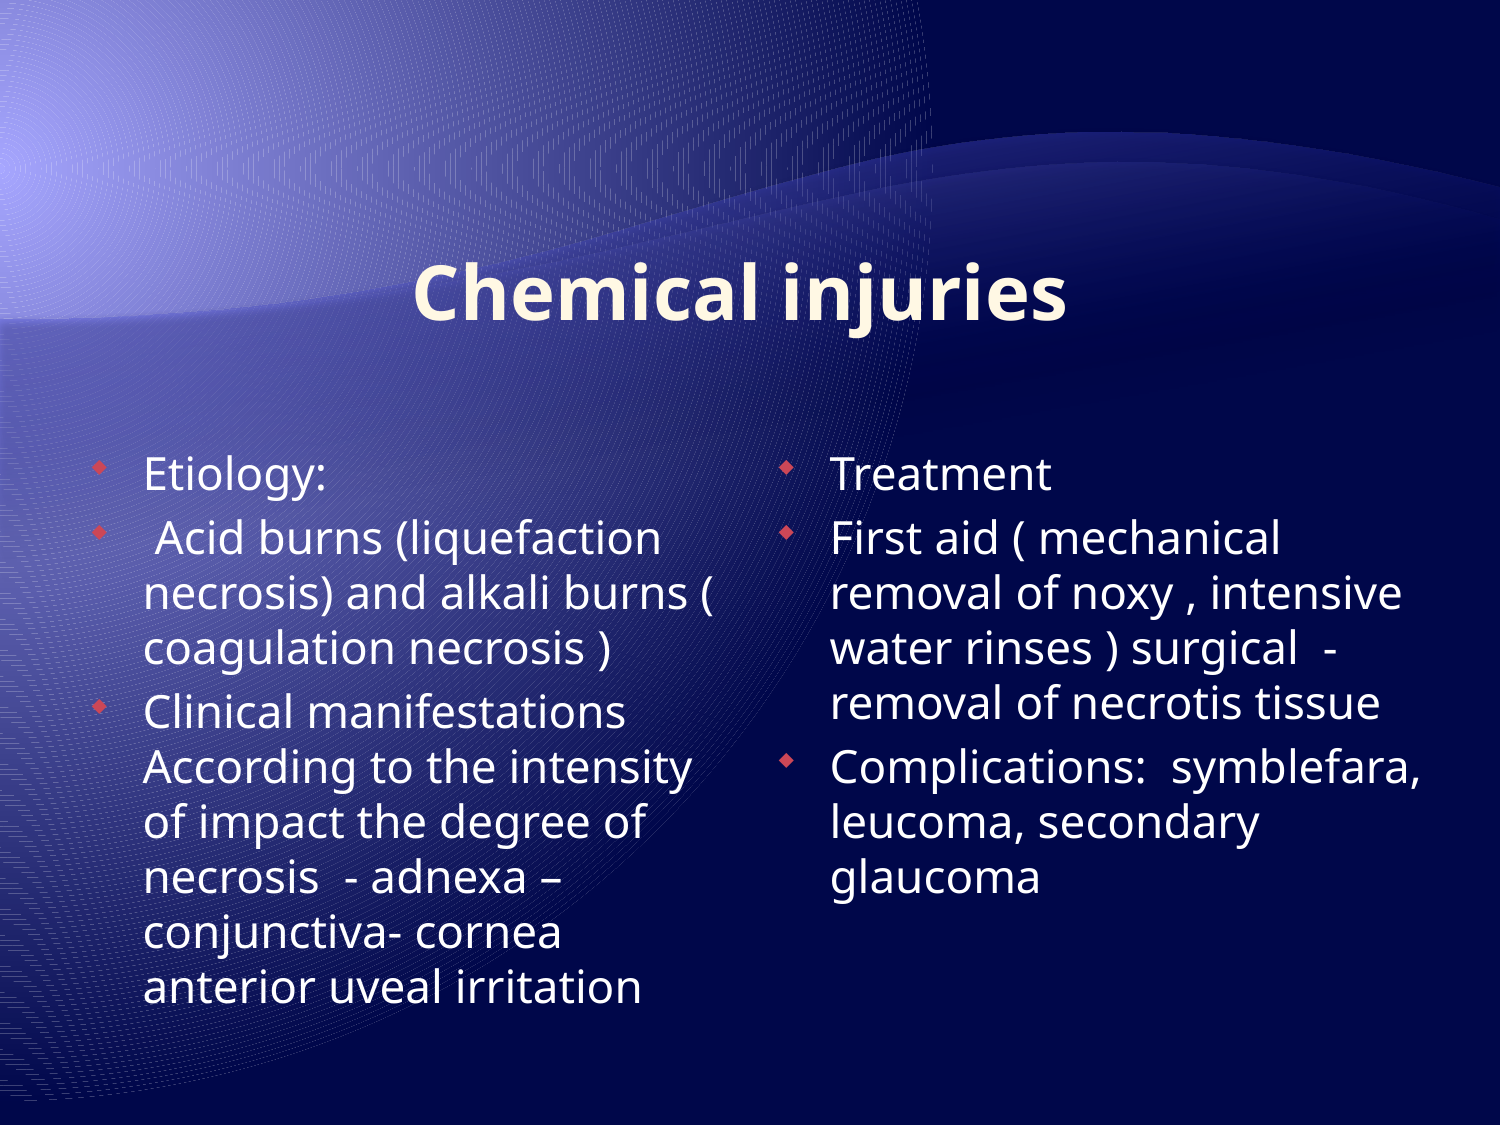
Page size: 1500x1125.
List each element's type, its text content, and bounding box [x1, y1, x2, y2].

list Treatment First aid ( mechanical removal of noxy , intensive water rinses ) surgical - removal of necrotis tissue Complications: symblefara, leucoma, secondary glaucoma [761, 437, 1459, 1038]
list Etiology: Acid burns (liquefaction necrosis) and alkali burns ( coagulation necrosis ) Clinical manifestations According to the intensity of impact the degree of necrosis - adnexa – conjunctiva- cornea anterior uveal irritation [75, 437, 738, 1038]
title Chemical injuries [75, 149, 1425, 338]
